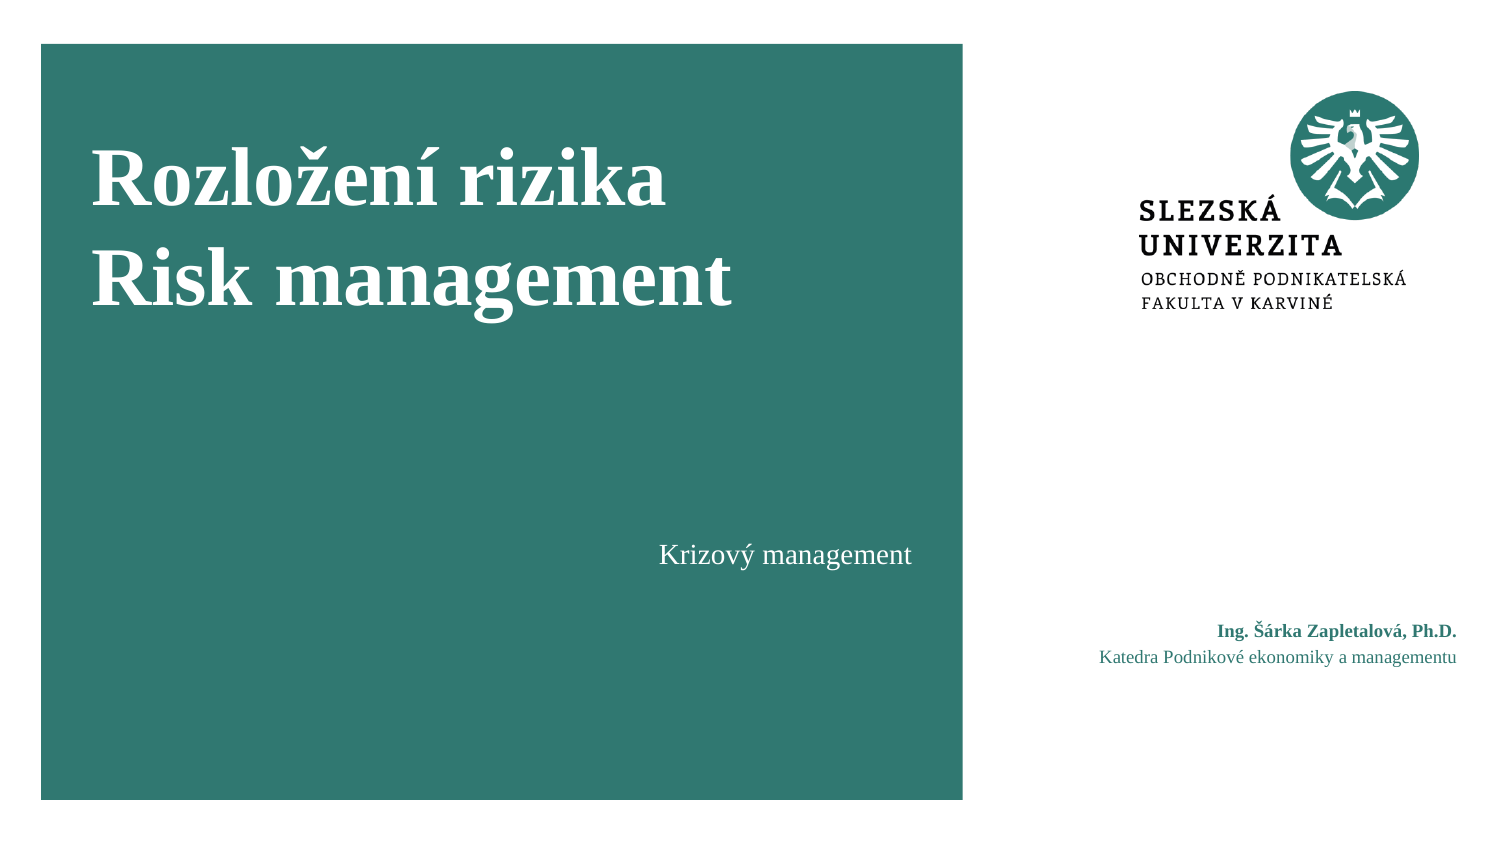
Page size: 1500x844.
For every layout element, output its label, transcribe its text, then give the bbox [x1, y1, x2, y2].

text_box [39, 42, 965, 802]
subtitle Krizový management [289, 528, 928, 753]
picture [1139, 90, 1419, 309]
text_box Ing. Šárka Zapletalová, Ph.D. Katedra Podnikové ekonomiky a managementu [1080, 610, 1472, 800]
title Rozložení rizika Risk management [76, 114, 916, 470]
